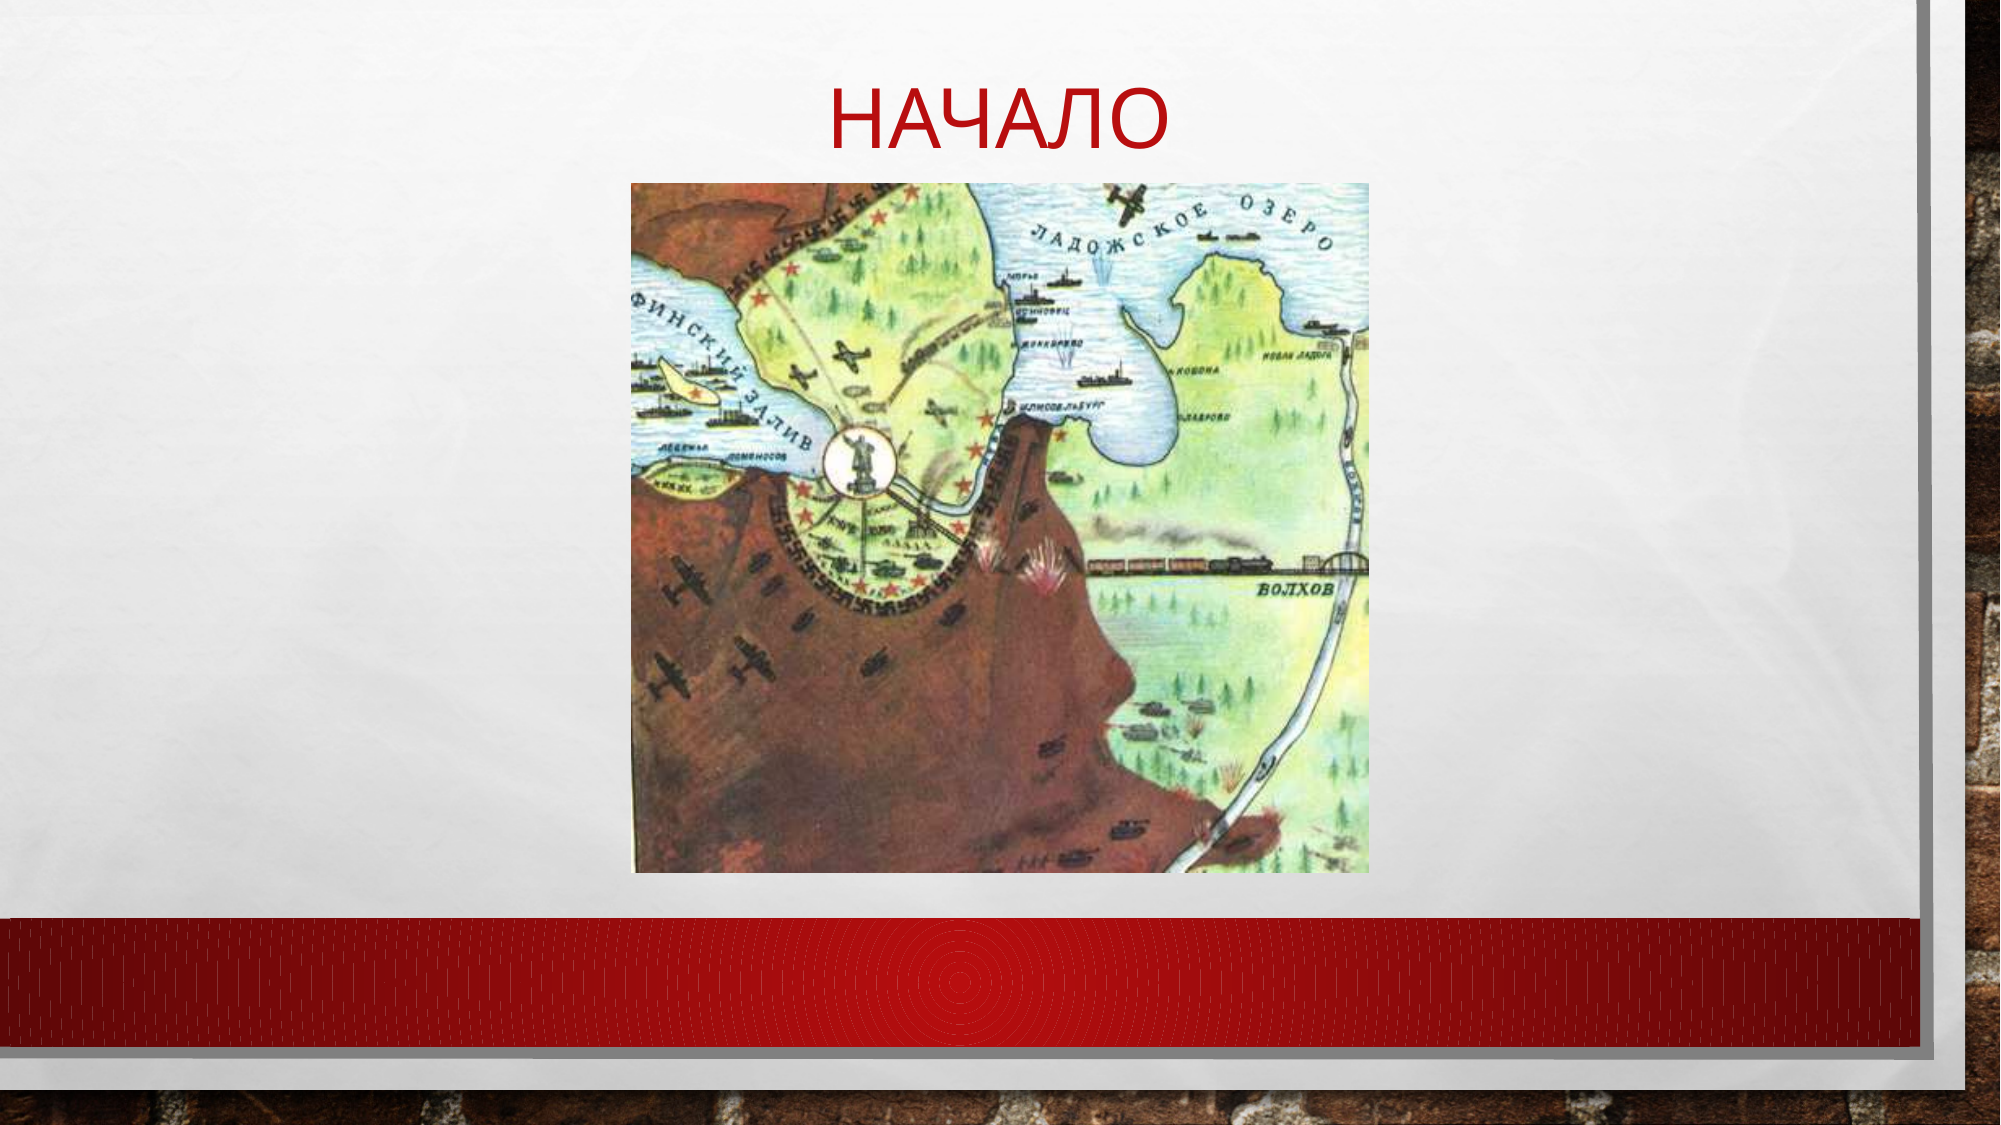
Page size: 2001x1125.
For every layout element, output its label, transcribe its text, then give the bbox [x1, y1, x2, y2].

title начало [137, 59, 1863, 184]
picture [0, 0, 2000, 1125]
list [631, 183, 1369, 873]
